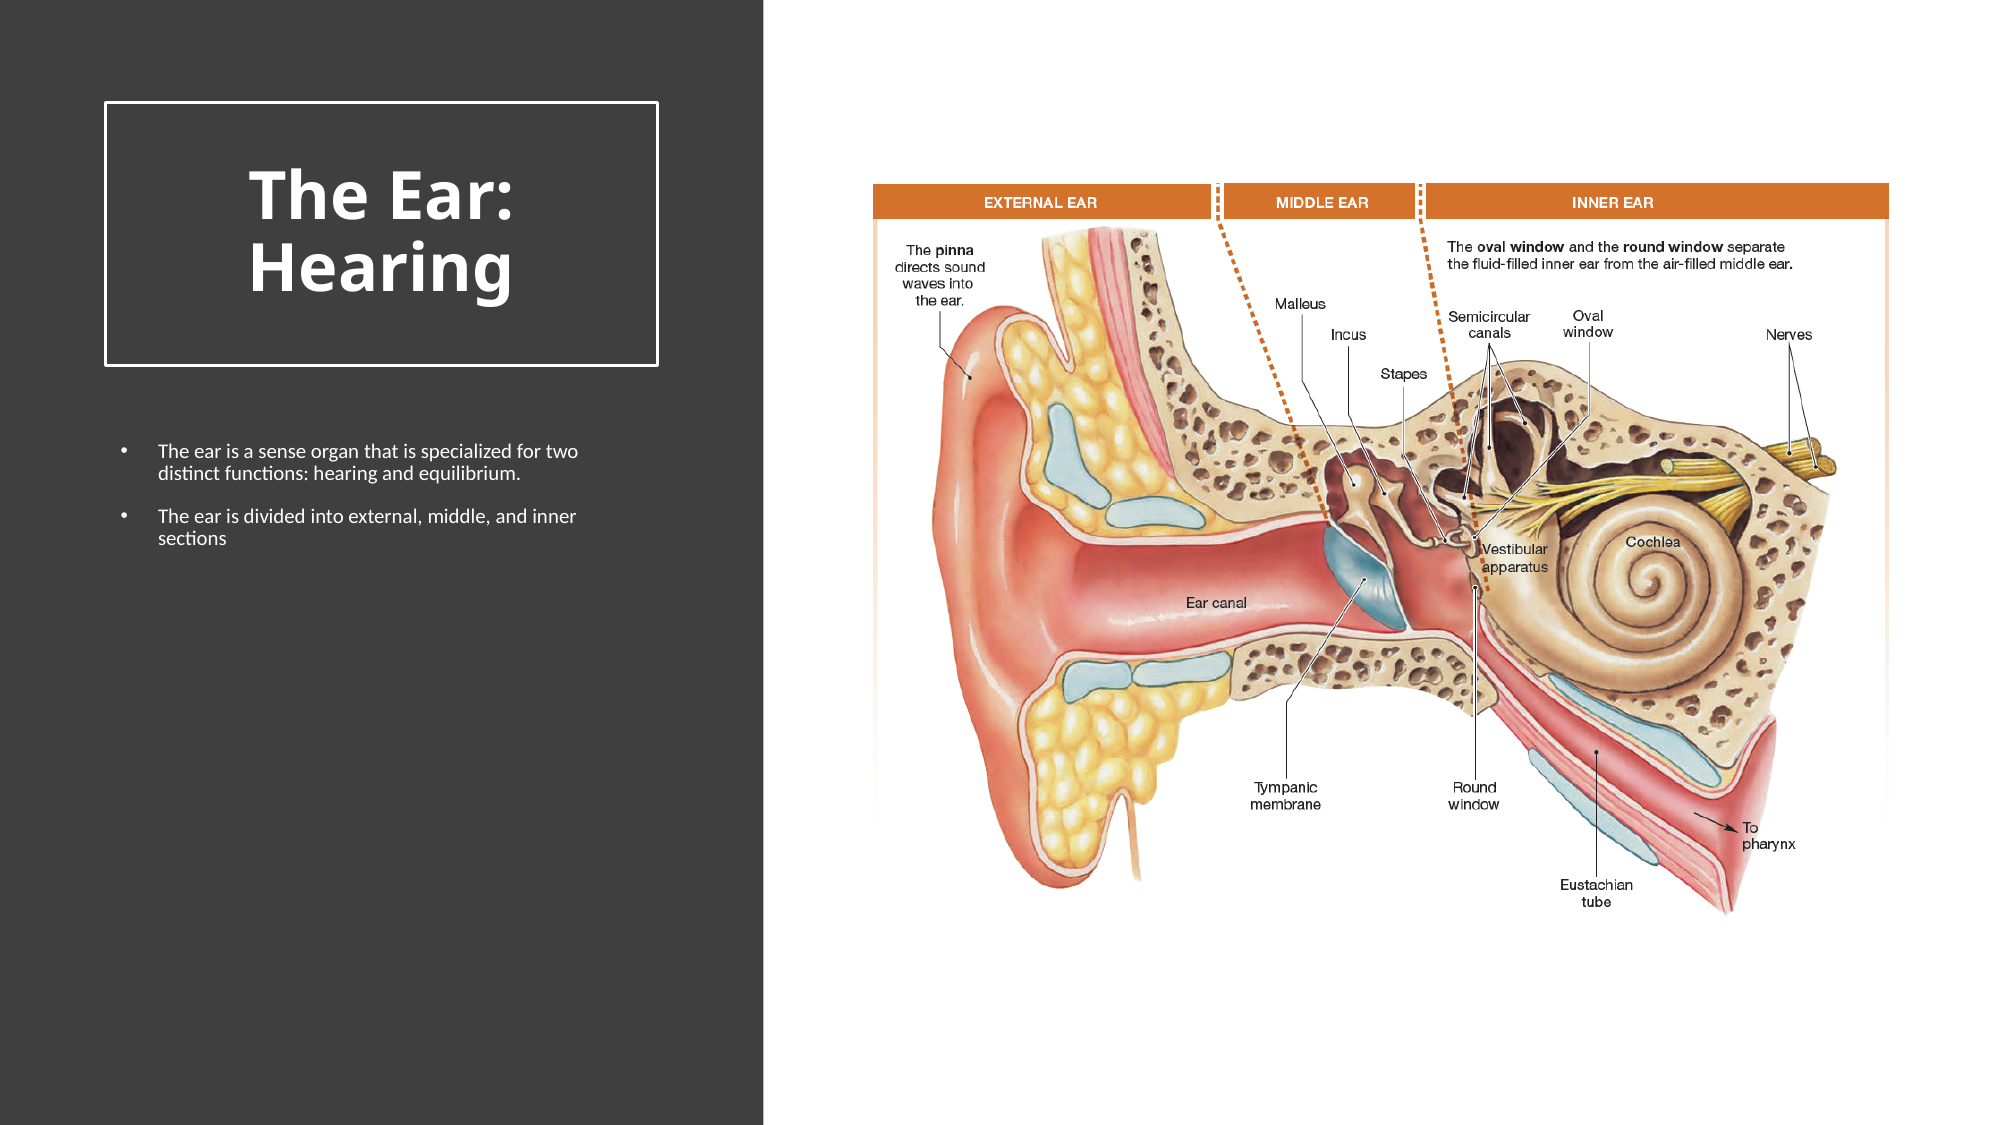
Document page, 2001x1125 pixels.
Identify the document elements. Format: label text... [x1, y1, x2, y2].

text_box [0, 0, 764, 1125]
title The Ear: Hearing [105, 102, 658, 366]
picture [869, 178, 1895, 920]
list The ear is a sense organ that is specialized for two distinct functions: hearing and equilibrium. The ear is divided into external, middle, and inner sections [105, 432, 658, 994]
